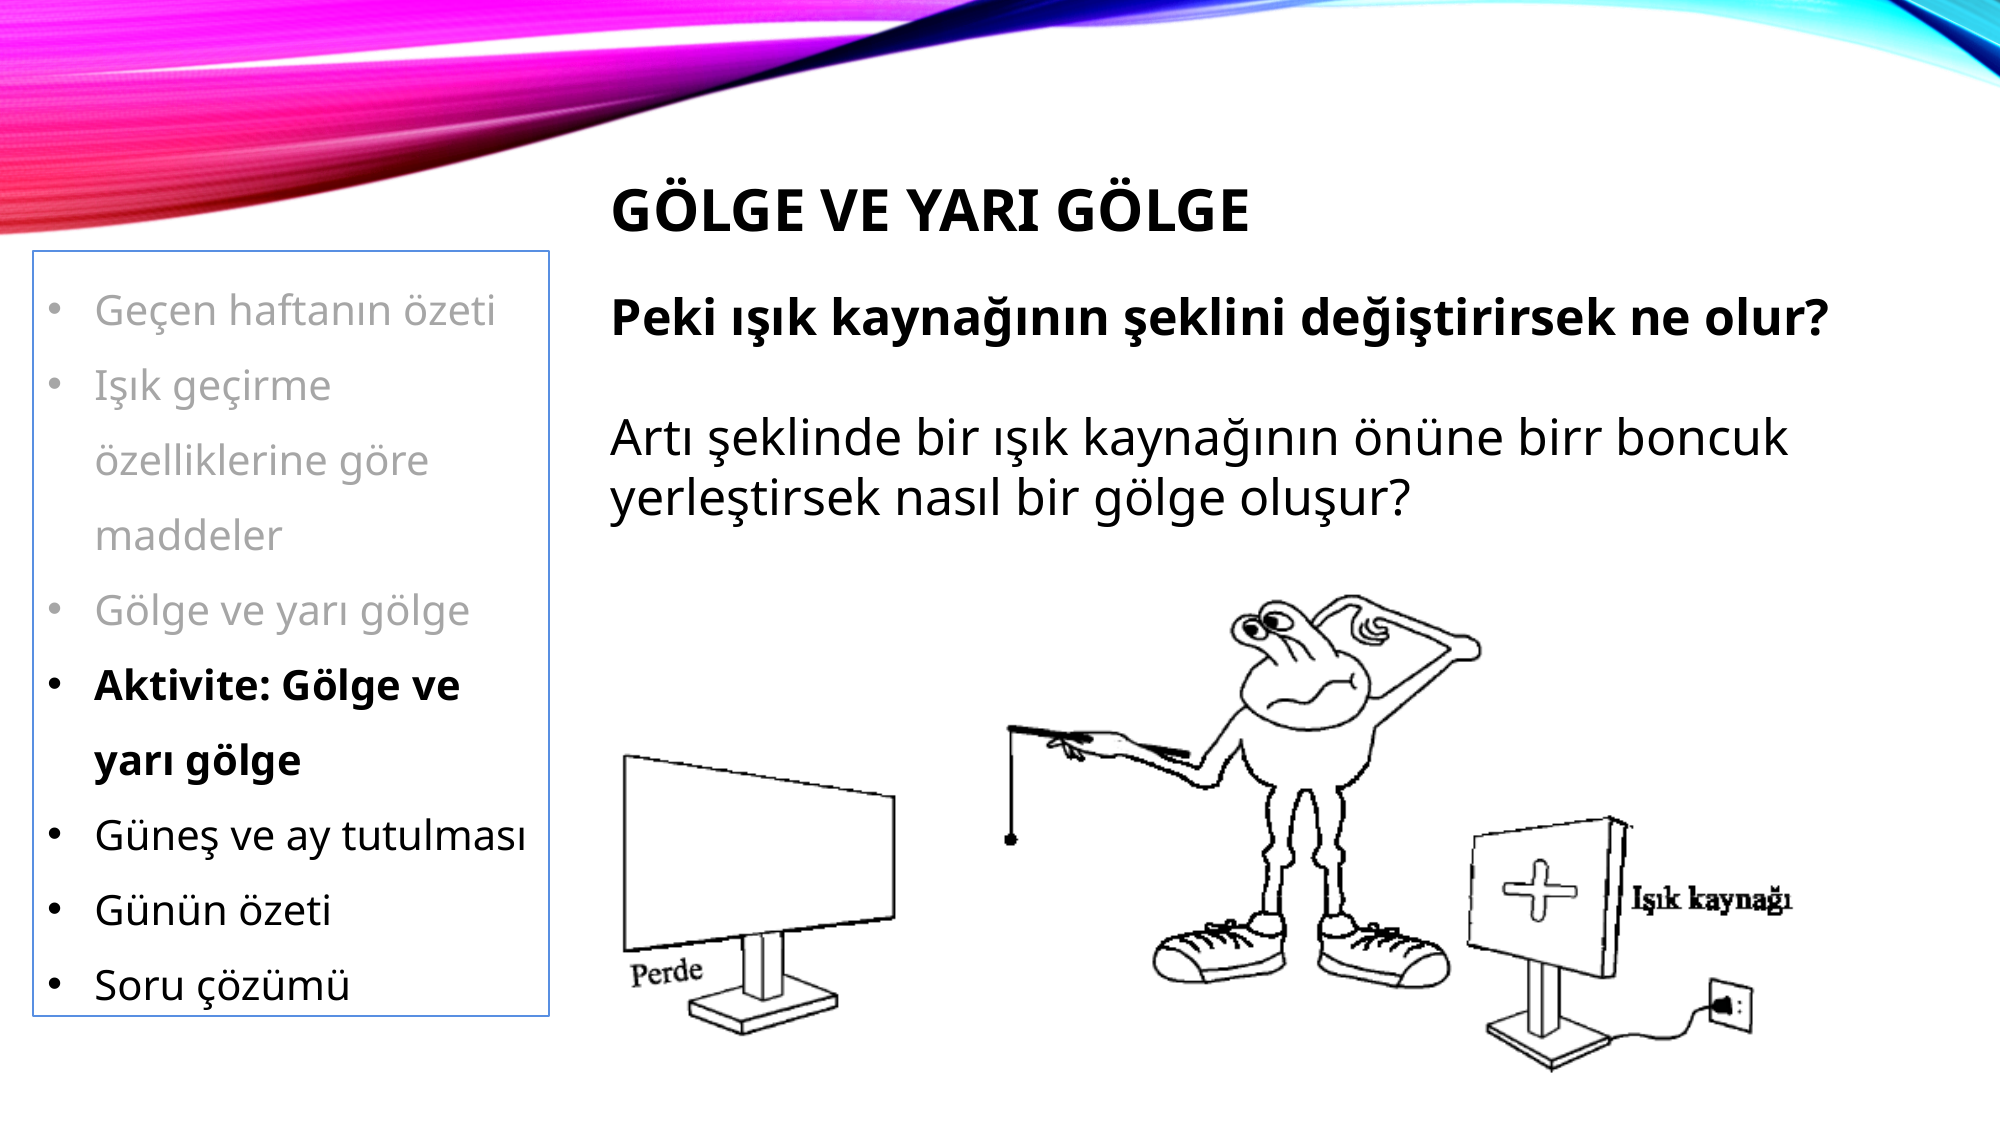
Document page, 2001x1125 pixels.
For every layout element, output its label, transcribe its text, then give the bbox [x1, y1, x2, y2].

picture [0, 0, 2000, 237]
text_box GÖLGE VE YARI GÖLGE [595, 165, 1968, 251]
picture [610, 535, 1814, 1086]
picture [1910, 0, 2000, 45]
text_box Peki ışık kaynağının şeklini değiştirirsek ne olur? Artı şeklinde bir ışık kaynağının önüne birr boncuk yerleştirsek nasıl bir gölge oluşur? [595, 278, 1968, 533]
picture [1890, 0, 2000, 75]
text_box Geçen haftanın özeti Işık geçirme özelliklerine göre maddeler Gölge ve yarı gölge Aktivite: Gölge ve yarı gölge Güneş ve ay tutulması Günün özeti Soru çözümü [32, 250, 550, 1017]
